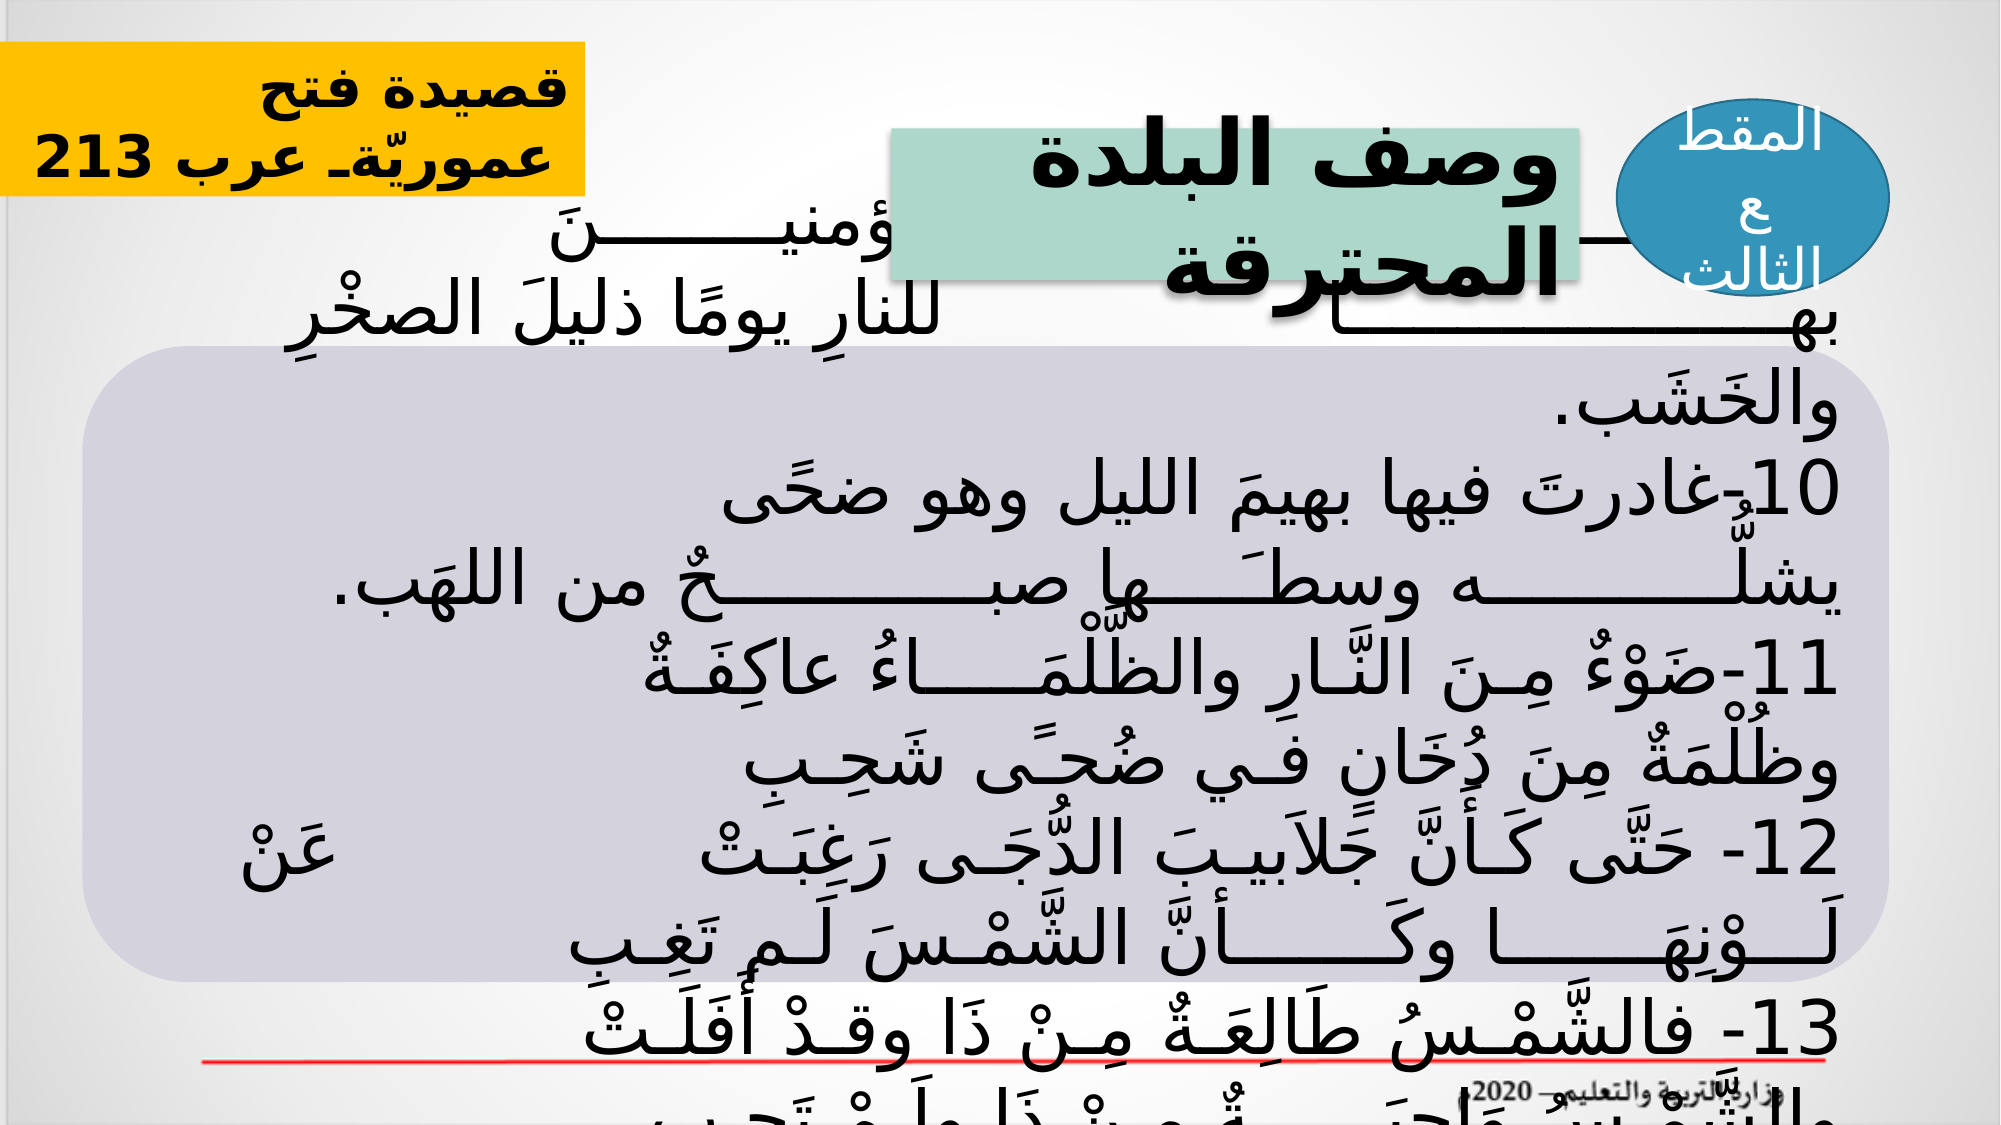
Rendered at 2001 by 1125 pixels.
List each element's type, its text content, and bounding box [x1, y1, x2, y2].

text_box المقطع الثالث [1615, 98, 1890, 297]
text_box وصف البلدة المحترقة [890, 127, 1580, 281]
text_box قصيدة فتح عموريّةـ عرب 213 [0, 41, 586, 197]
picture [0, 0, 2001, 1125]
text_box 9- لقــــــد تركْـــــــتَ أميرَ المؤمنيــــــــنَ بهــــــــــــــــــــا للنارِ يومًا ذليلَ الصخْرِ والخَشَب. 10-غادرتَ فيها بهيمَ الليل وهو ضحًى يشلُّـــــــــــه وسطـَــــها صبــــــــــــحٌ من اللهَب. 11-ضَوْءٌ مِـنَ النَّـارِ والظَّلْمَـــــاءُ عاكِفَـةٌ وظُلْمَةٌ مِنَ دُخَانٍ فـي ضُحـًى شَحِـبِ 12- حَتَّى كَـأَنَّ جَلاَبيـبَ الدُّجَـى رَغِبَـتْ عَنْ لَـــوْنِهَـــــــا وكَـــــــأنَّ الشَّمْـسَ لَـم تَغِـبِ 13- فالشَّمْـسُ طَالِعَـةٌ مِـنْ ذَا وقـدْ أَفَلَـتْ والشَّمْـسُ وَاجِبَــــــةٌ مِـنْ ذَا ولَـمْ تَجِـبِ [81, 345, 1891, 984]
